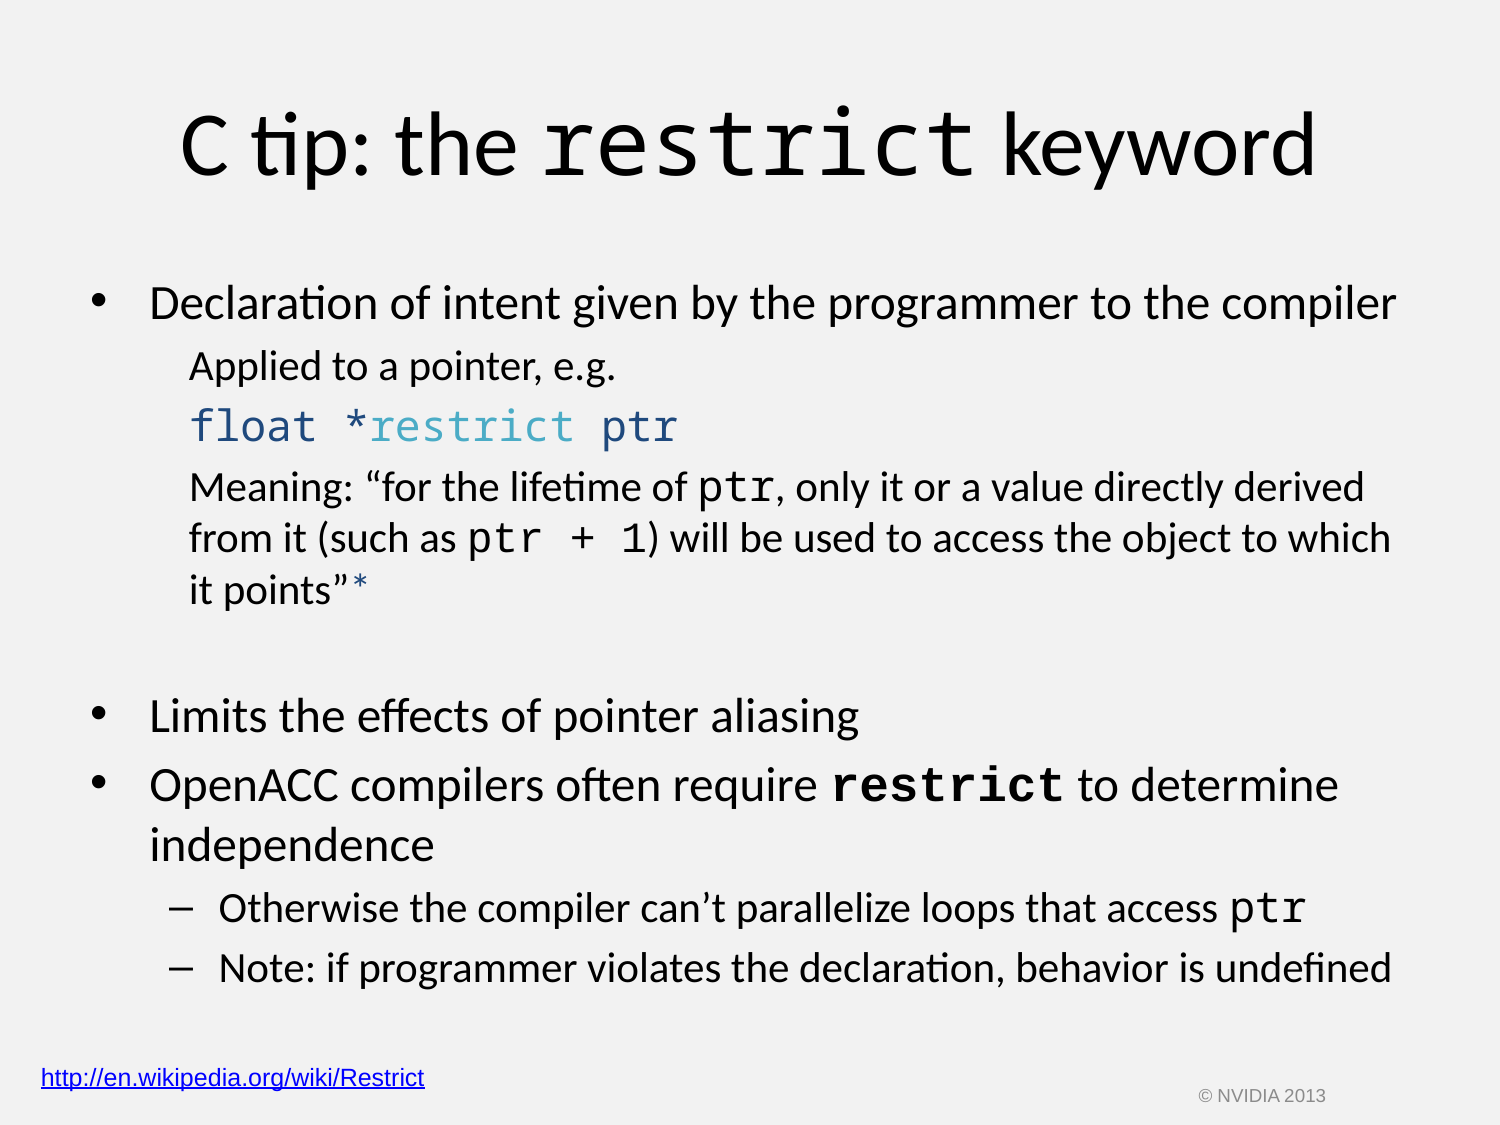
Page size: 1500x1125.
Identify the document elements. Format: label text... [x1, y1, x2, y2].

footer © NVIDIA 2013 [1025, 1065, 1500, 1125]
text_box http://en.wikipedia.org/wiki/Restrict [26, 1053, 441, 1099]
list Declaration of intent given by the programmer to the compiler Applied to a pointer, e.g. float *restrict ptr Meaning: “for the lifetime of ptr, only it or a value directly derived from it (such as ptr + 1) will be used to access the object to which it points”* Limits the effects of pointer aliasing OpenACC compilers often require restrict to determine independence Otherwise the compiler can’t parallelize loops that access ptr Note: if programmer violates the declaration, behavior is undefined [75, 262, 1425, 1005]
title C tip: the restrict keyword [75, 45, 1425, 233]
